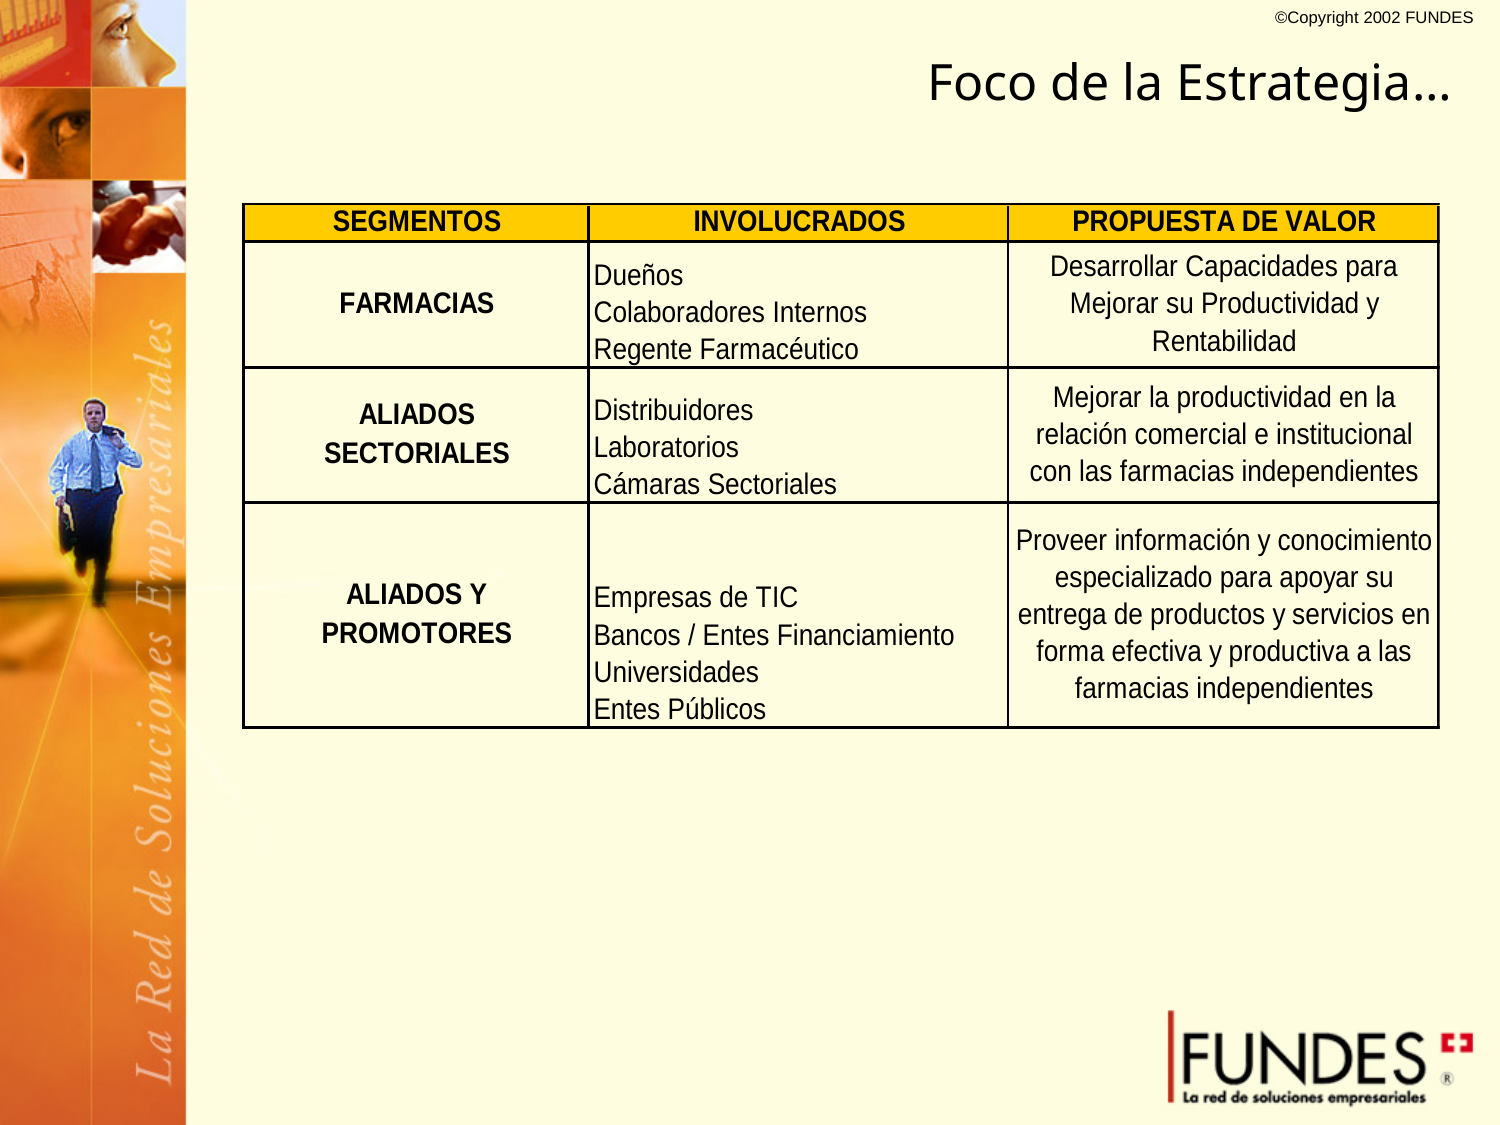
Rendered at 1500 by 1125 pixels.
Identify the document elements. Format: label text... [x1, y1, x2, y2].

text_box Foco de la Estrategia… [912, 43, 1467, 119]
picture [0, 0, 1500, 1125]
